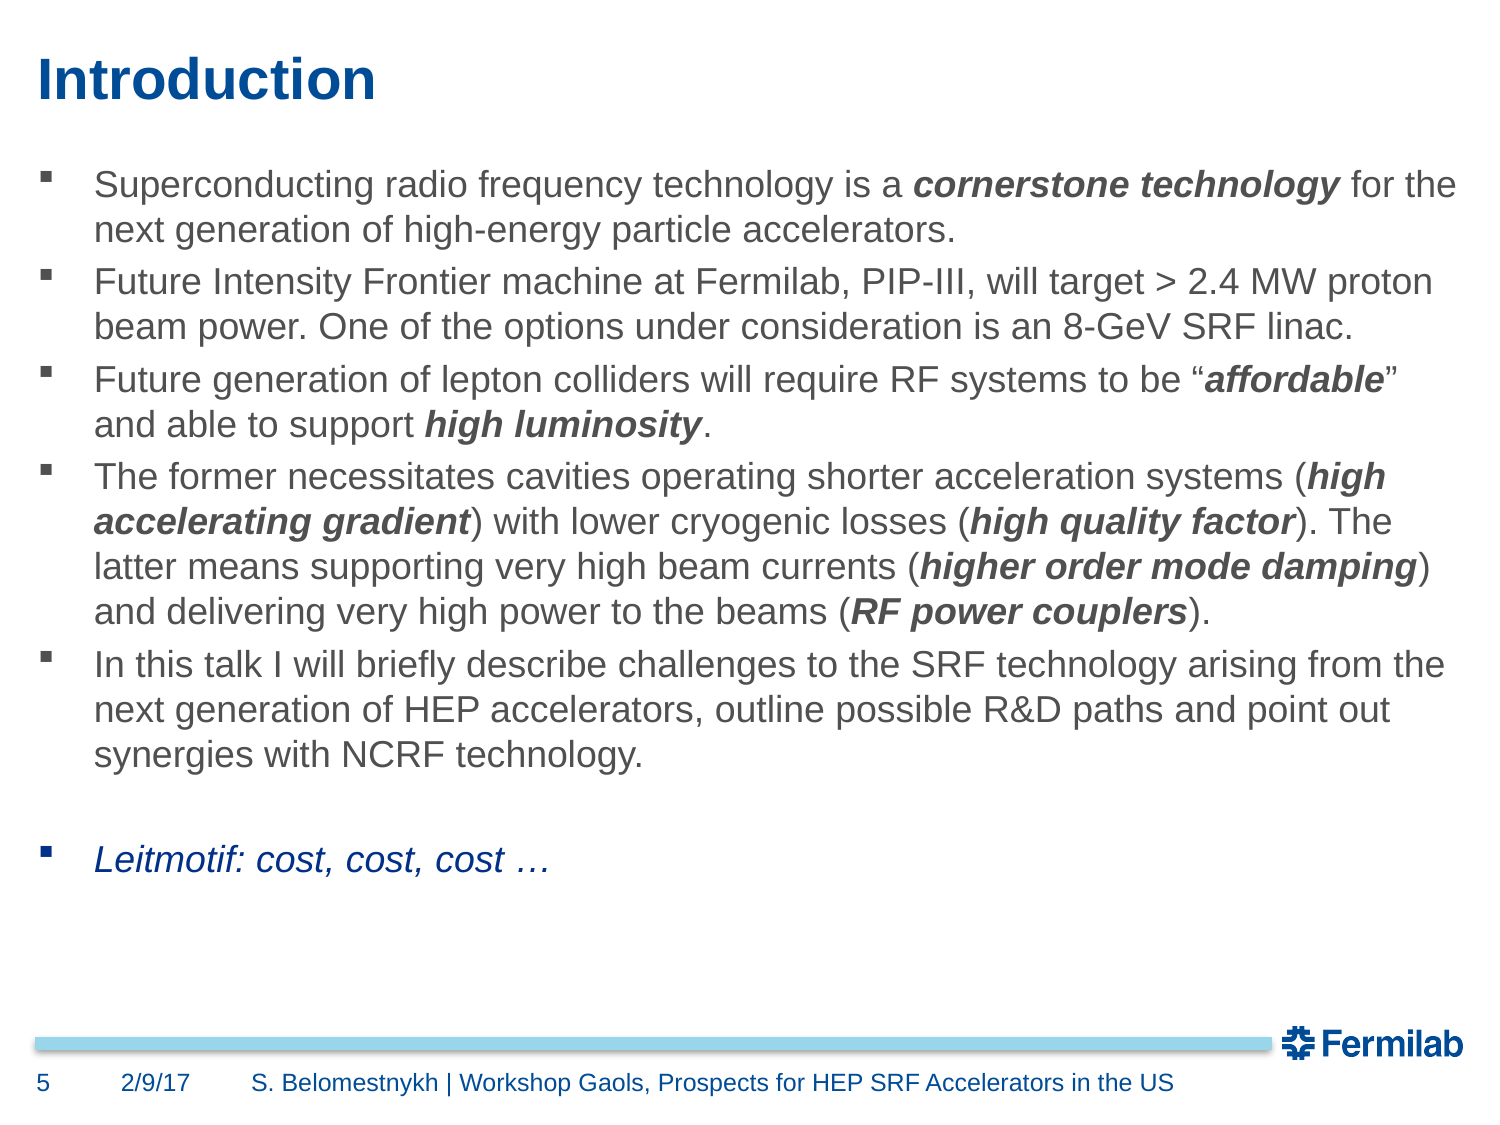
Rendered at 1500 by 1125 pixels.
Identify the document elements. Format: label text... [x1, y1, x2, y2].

list Superconducting radio frequency technology is a cornerstone technology for the next generation of high-energy particle accelerators. Future Intensity Frontier machine at Fermilab, PIP-III, will target > 2.4 MW proton beam power. One of the options under consideration is an 8-GeV SRF linac. Future generation of lepton colliders will require RF systems to be “affordable” and able to support high luminosity. The former necessitates cavities operating shorter acceleration systems (high accelerating gradient) with lower cryogenic losses (high quality factor). The latter means supporting very high beam currents (higher order mode damping) and delivering very high power to the beams (RF power couplers). In this talk I will briefly describe challenges to the SRF technology arising from the next generation of HEP accelerators, outline possible R&D paths and point out synergies with NCRF technology. Leitmotif: cost, cost, cost … [37, 159, 1461, 1003]
title Introduction [37, 41, 1463, 112]
slide_number 5 [36, 1066, 105, 1106]
footer S. Belomestnykh | Workshop Gaols, Prospects for HEP SRF Accelerators in the US [251, 1066, 1279, 1107]
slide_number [120, 1066, 232, 1107]
picture [1282, 1026, 1463, 1060]
